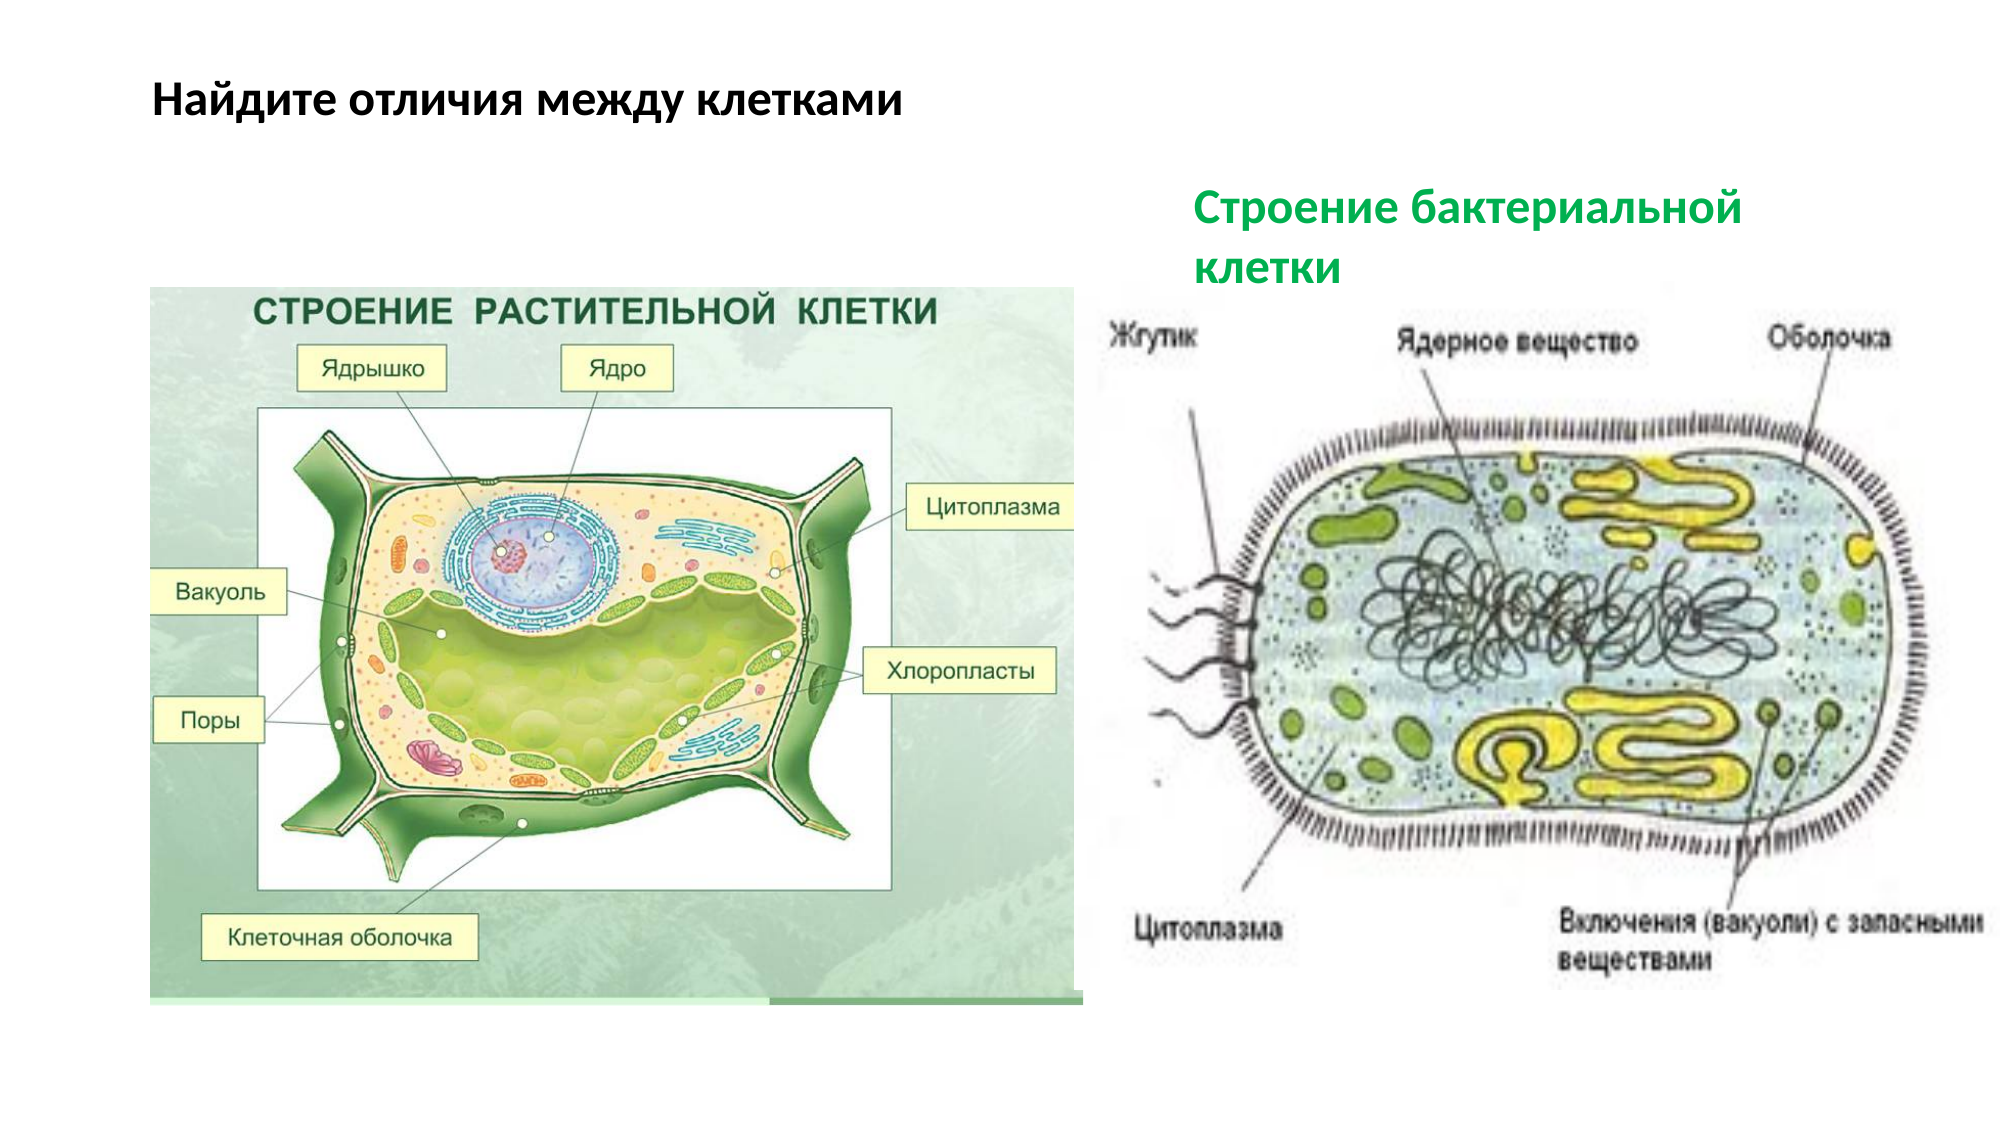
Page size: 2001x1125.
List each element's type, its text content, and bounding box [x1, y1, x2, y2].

text_box Найдите отличия между клетками [137, 58, 1517, 133]
text_box Строение бактериальной клетки [1179, 166, 1859, 281]
picture [149, 281, 2000, 1006]
